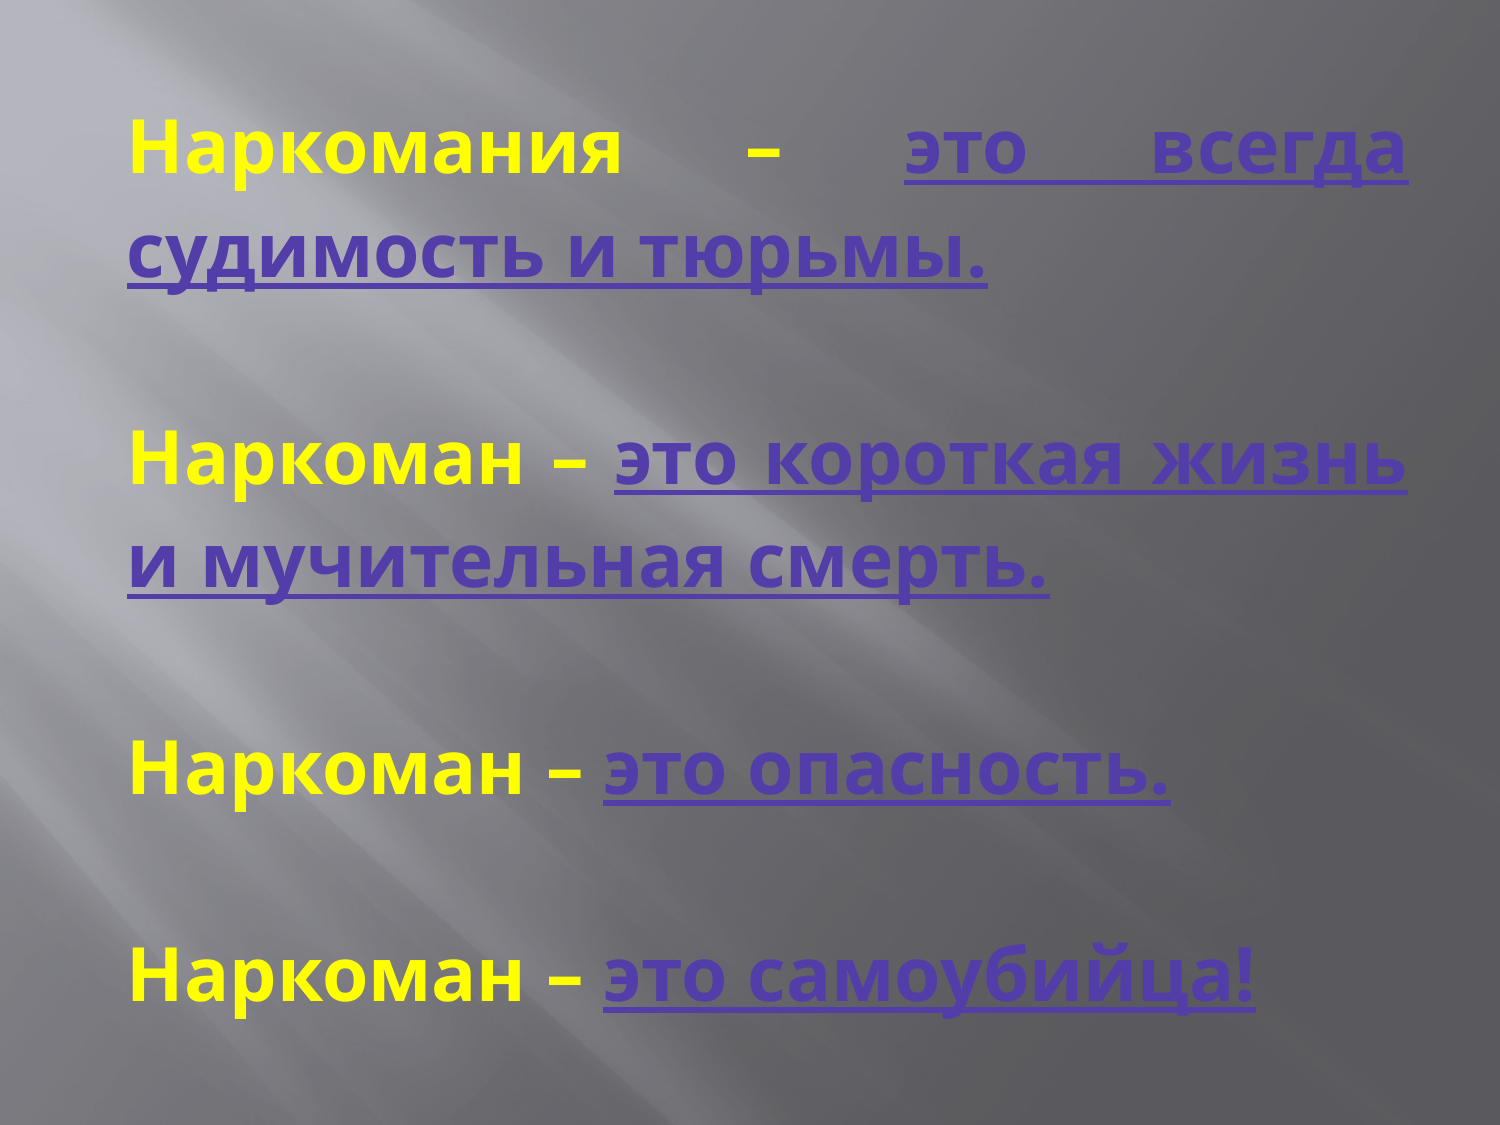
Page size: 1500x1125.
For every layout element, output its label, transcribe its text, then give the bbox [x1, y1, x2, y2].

text_box Наркомания – это всегда судимость и тюрьмы. Наркоман – это короткая жизнь и мучительная смерть. Наркоман – это опасность. Наркоман – это самоубийца! [112, 78, 1424, 1125]
